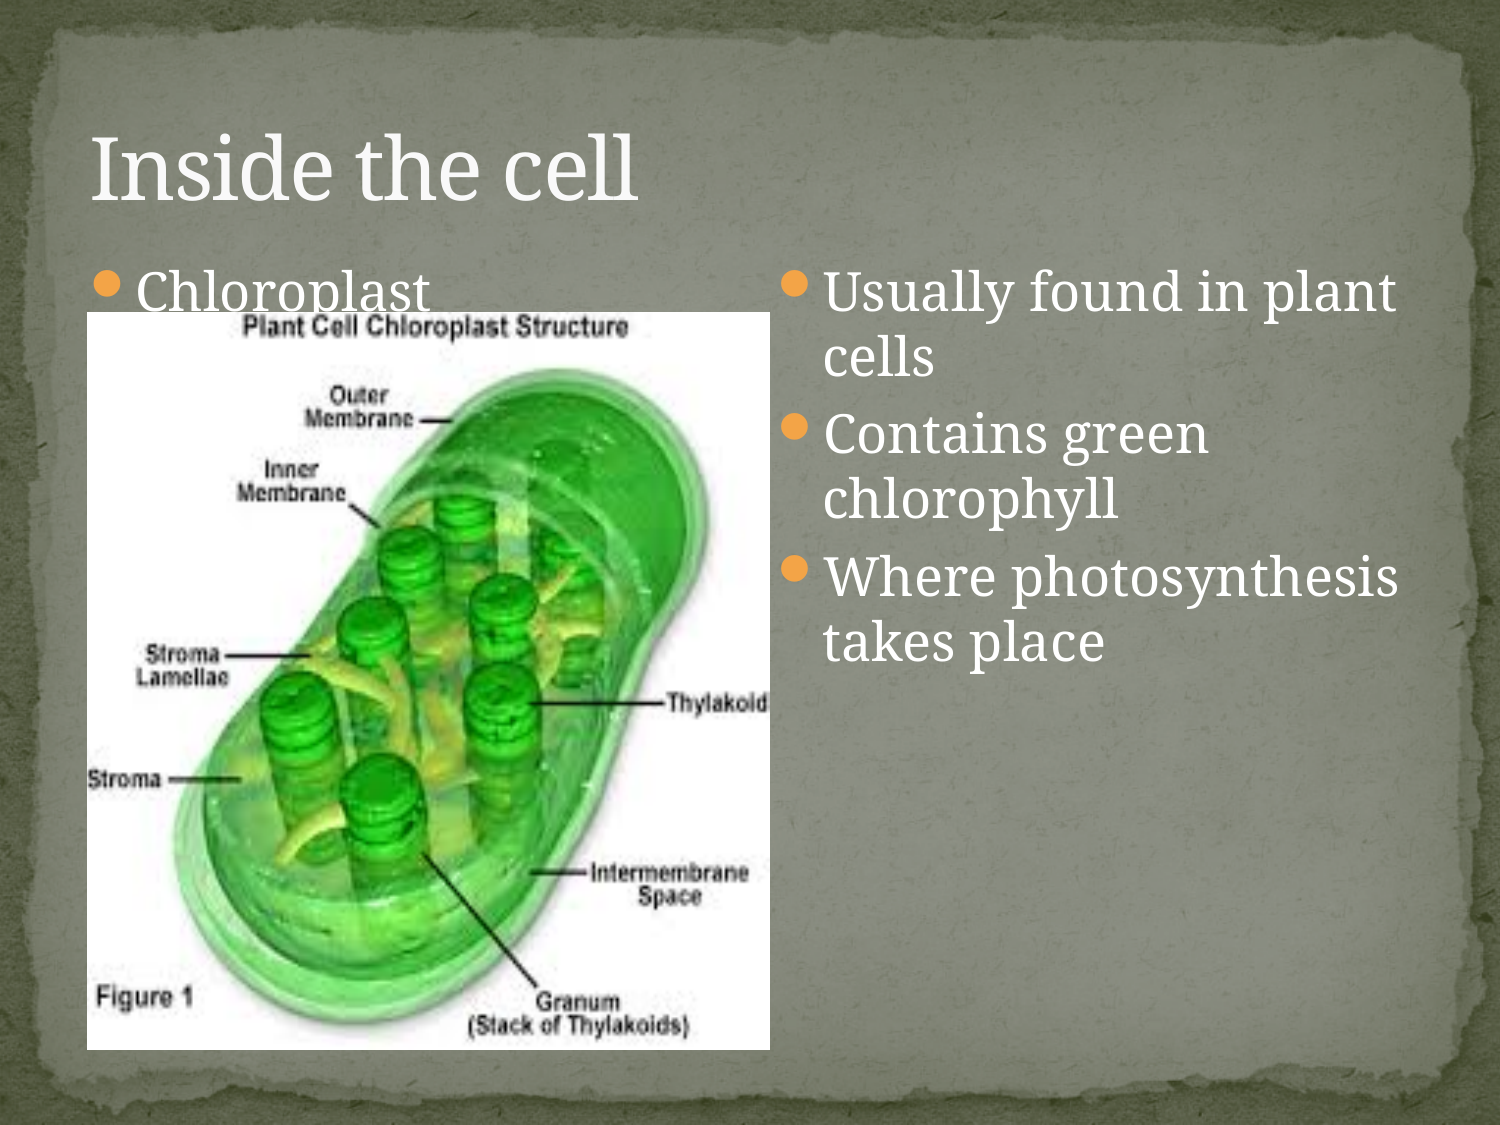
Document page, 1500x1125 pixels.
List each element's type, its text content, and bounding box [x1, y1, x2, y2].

list Usually found in plant cells Contains green chlorophyll Where photosynthesis takes place [762, 249, 1429, 1000]
list Chloroplast [75, 249, 741, 1000]
picture [87, 312, 770, 1050]
title Inside the cell [74, 24, 1425, 225]
